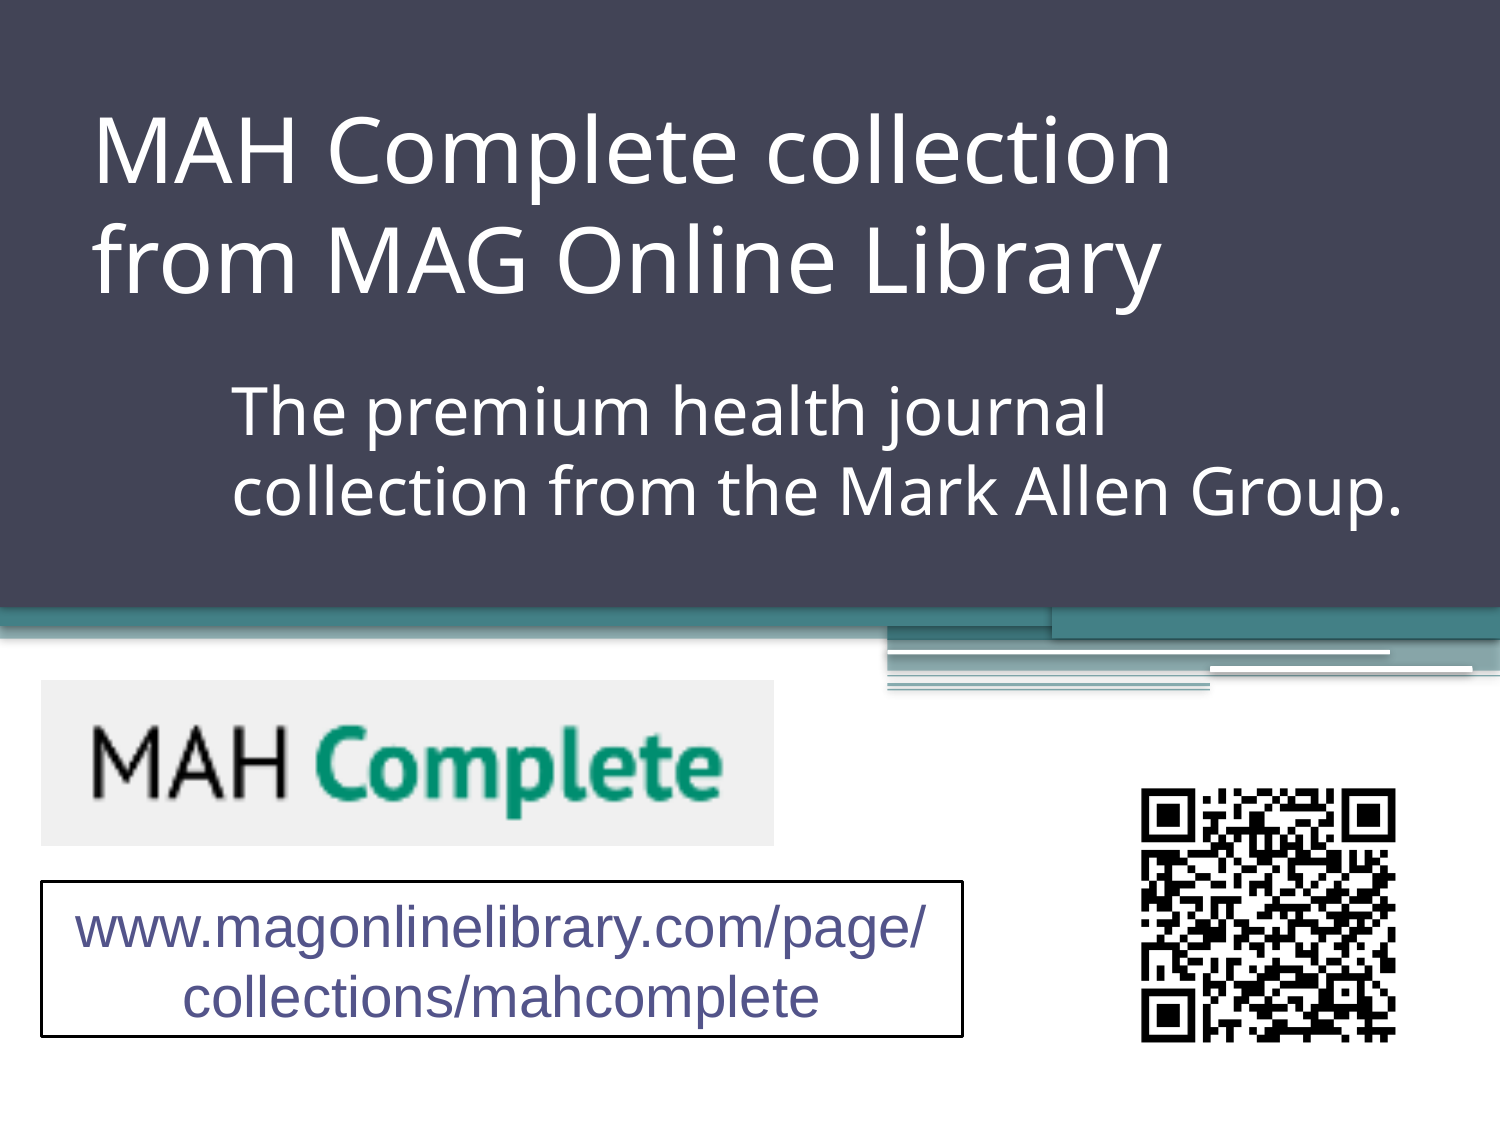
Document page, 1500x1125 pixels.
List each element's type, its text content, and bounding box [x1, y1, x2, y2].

picture [41, 680, 774, 847]
picture [1104, 751, 1434, 1081]
subtitle The premium health journal collection from the Mark Allen Group. [206, 361, 1436, 650]
text_box www.magonlinelibrary.com/page/ collections/mahcomplete [41, 881, 963, 1037]
title MAH Complete collection from MAG Online Library [76, 78, 1352, 320]
